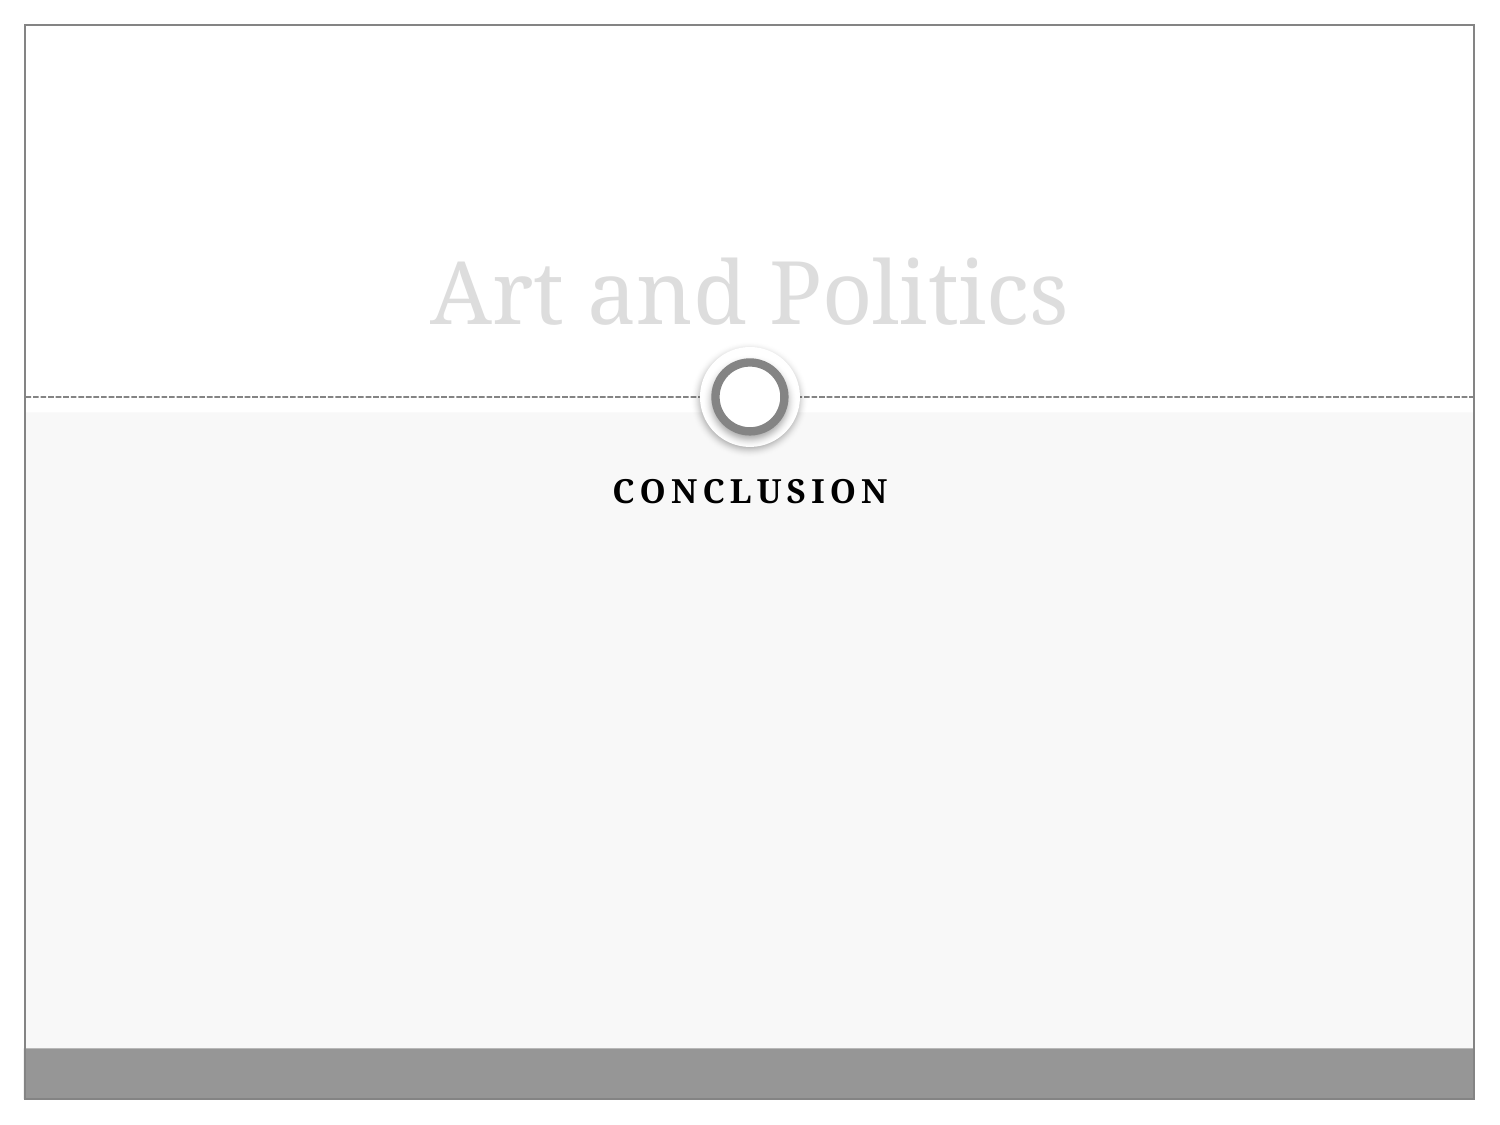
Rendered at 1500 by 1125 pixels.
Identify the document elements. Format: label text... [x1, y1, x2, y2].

subtitle conclusion [225, 462, 1275, 750]
title Art and Politics [112, 62, 1388, 350]
